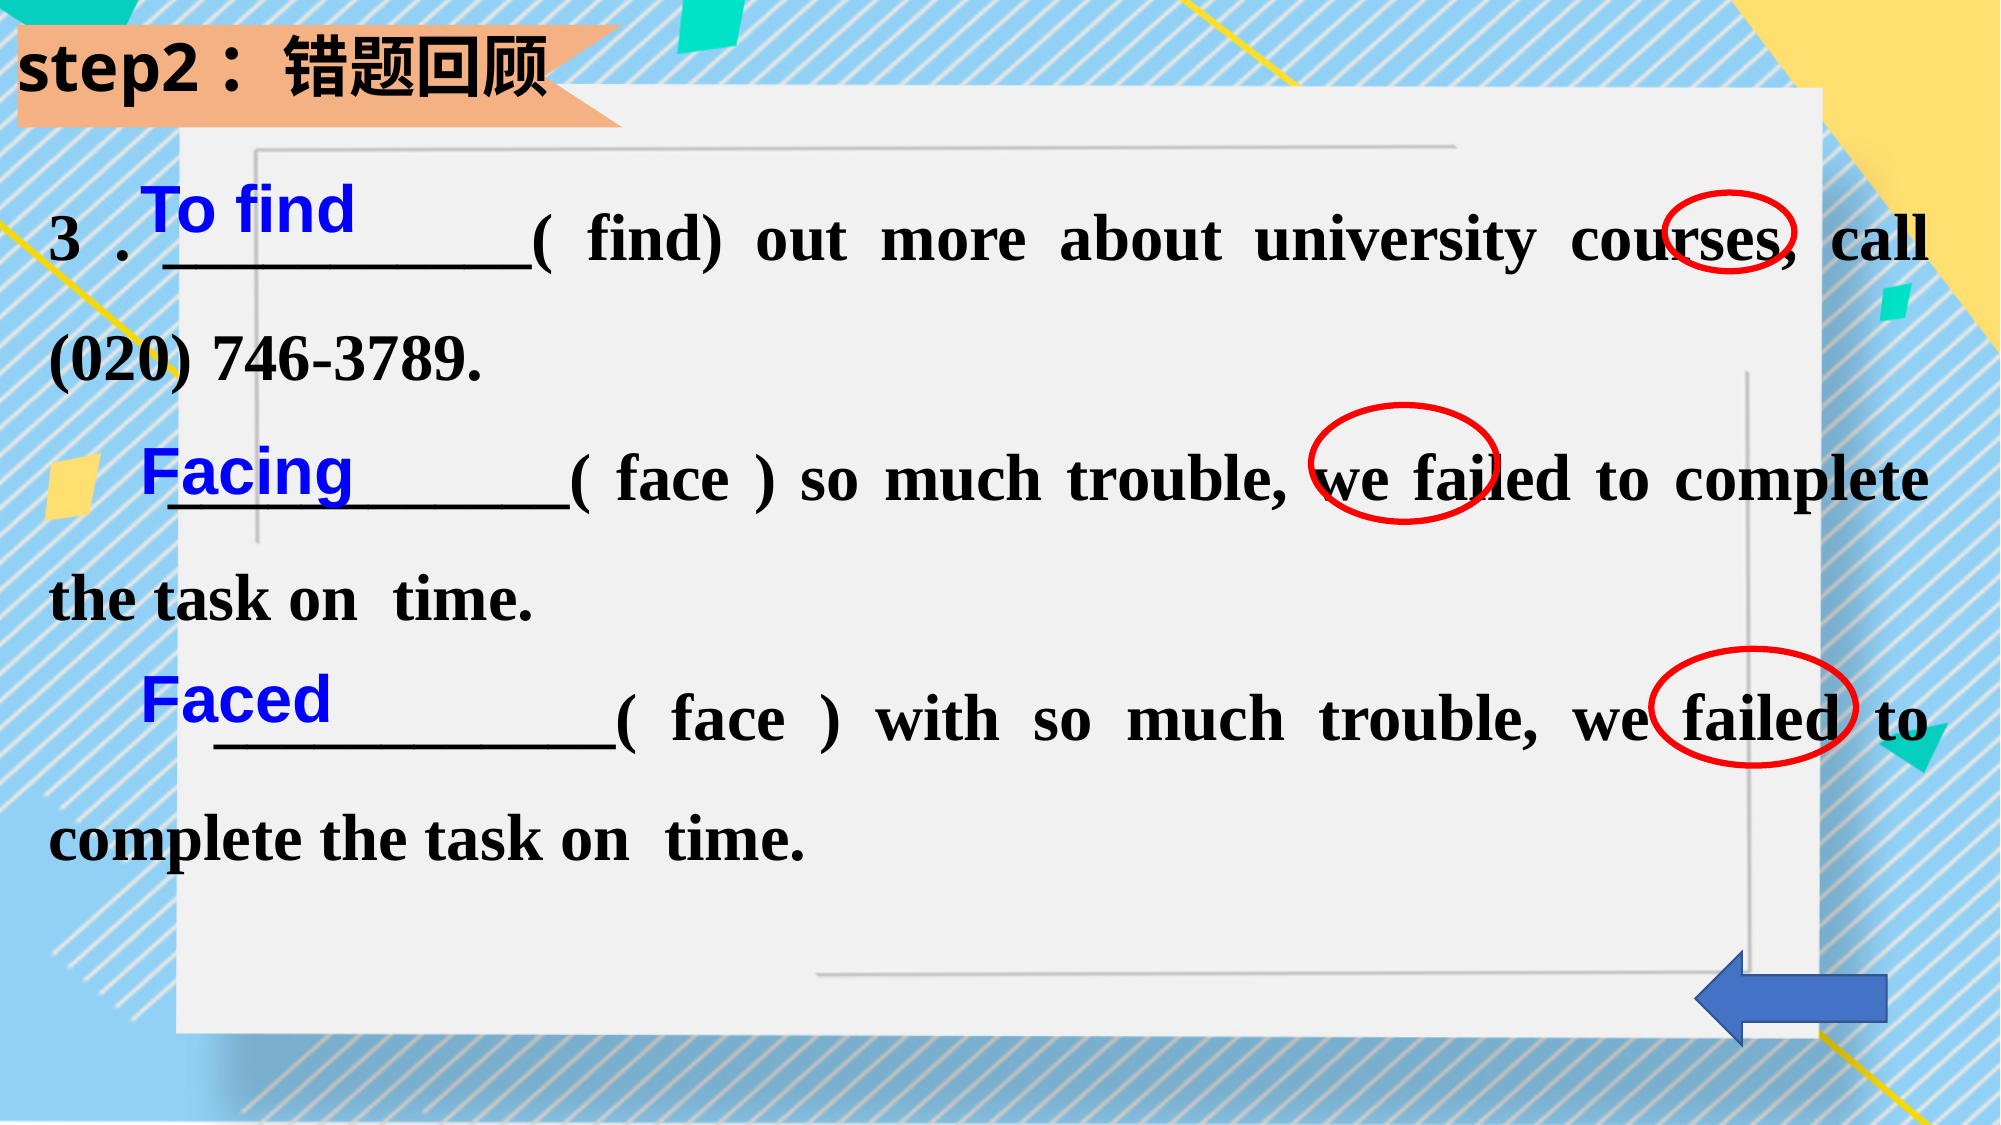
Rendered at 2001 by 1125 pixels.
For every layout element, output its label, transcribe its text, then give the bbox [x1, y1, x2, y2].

text_box [1309, 403, 1499, 523]
text_box To find [125, 158, 648, 253]
picture [0, 0, 2001, 1125]
text_box [1693, 949, 1888, 1048]
text_box [1663, 191, 1796, 273]
text_box [1650, 647, 1858, 767]
text_box step2：错题回顾 [17, 24, 623, 128]
text_box Facing [125, 420, 648, 516]
text_box Faced [125, 648, 648, 744]
text_box 3 . ___________( find) out more about university courses, call (020) 746-3789. ____________( face ) so much trouble, we failed to complete the task on time. ____________( face ) with so much trouble, we failed to complete the task on time. [31, 76, 1945, 1001]
